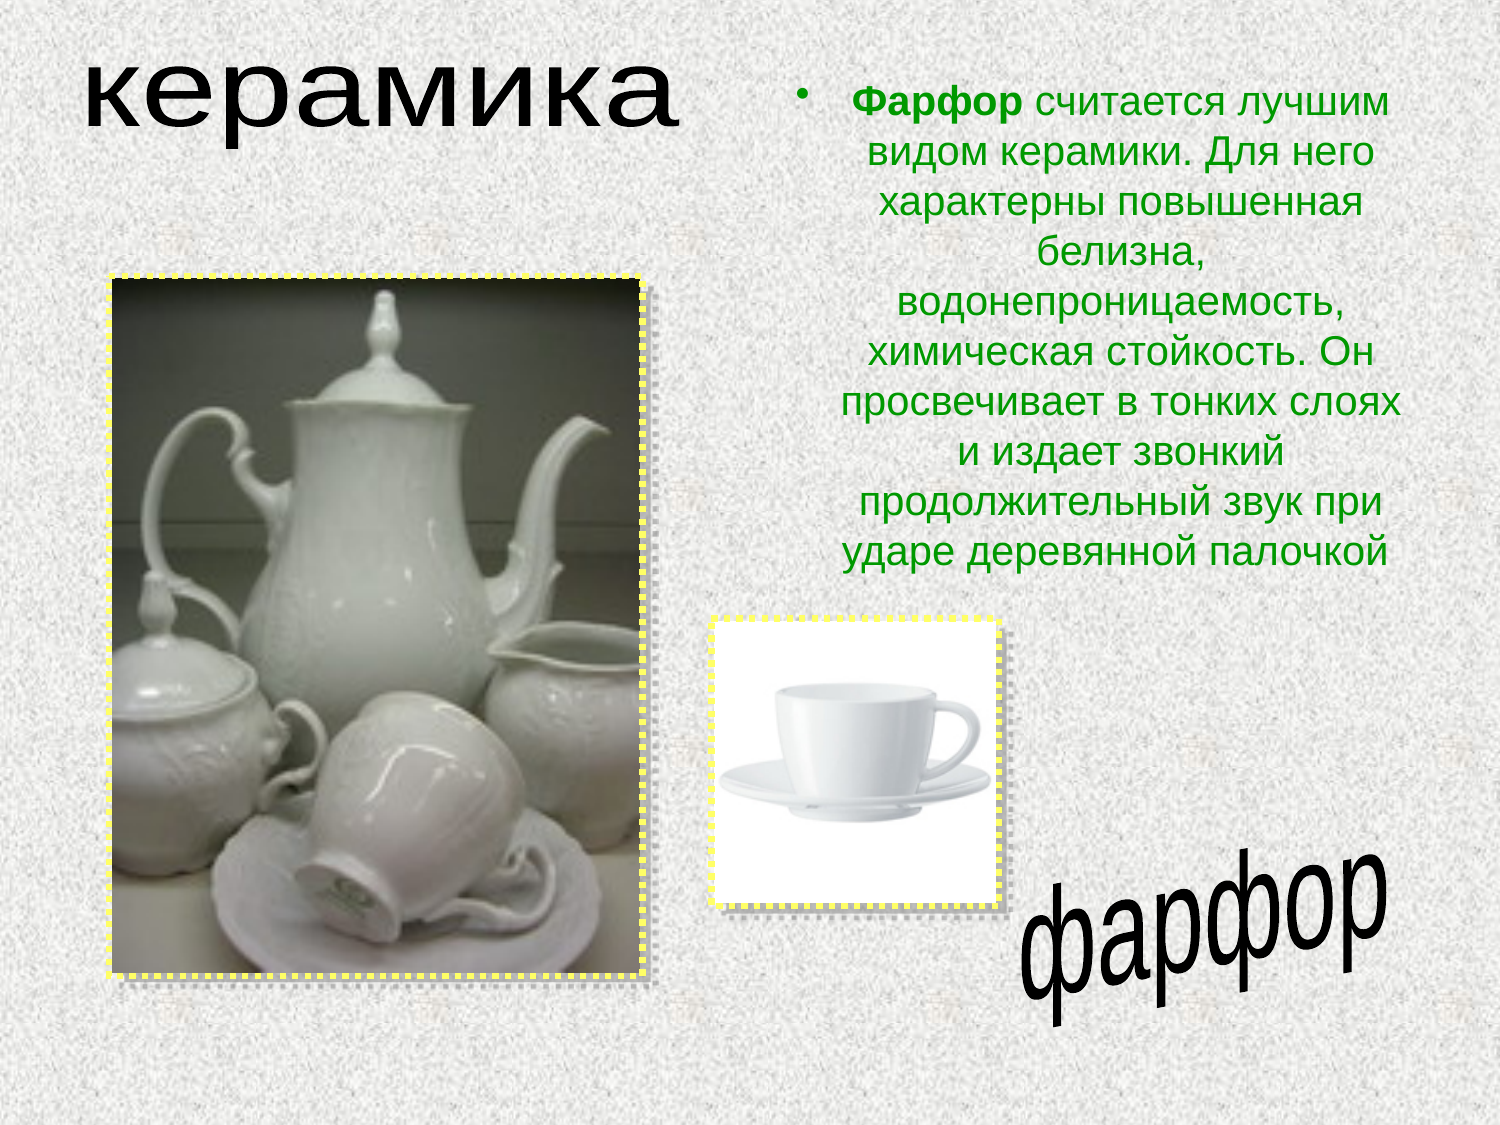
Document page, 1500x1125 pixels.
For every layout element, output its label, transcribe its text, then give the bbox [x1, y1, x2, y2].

list Фарфор считается лучшим видом керамики. Для него характерны повышенная белизна, водонепроницаемость, химическая стойкость. Он просвечивает в тонких слоях и издает звонкий продолжительный звук при ударе деревянной палочкой [761, 66, 1425, 810]
picture [0, 0, 1500, 1125]
